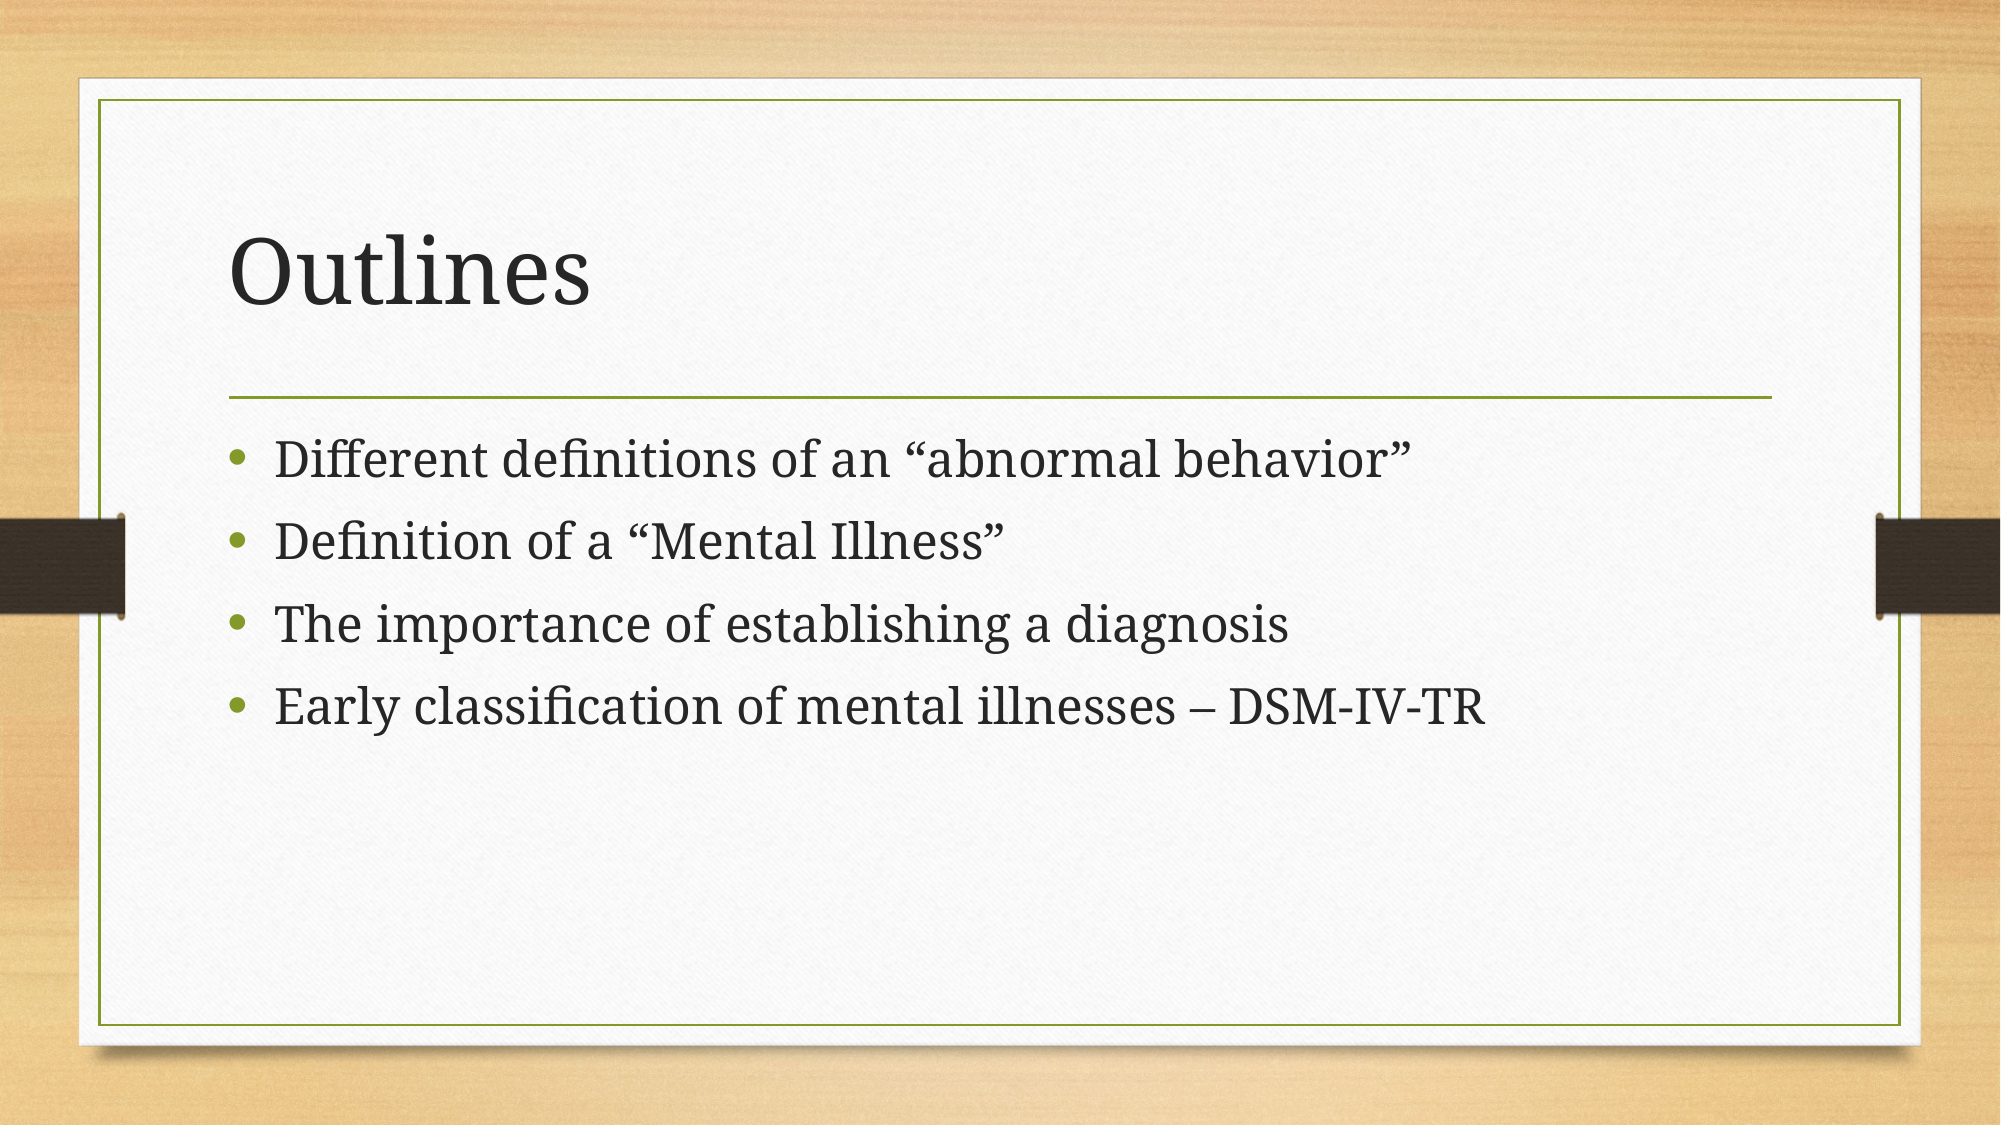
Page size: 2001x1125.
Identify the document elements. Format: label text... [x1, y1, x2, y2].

title Outlines [212, 161, 1788, 375]
picture [0, 0, 2001, 1125]
list Different definitions of an “abnormal behavior” Definition of a “Mental Illness” The importance of establishing a diagnosis Early classification of mental illnesses – DSM-IV-TR [212, 419, 1788, 964]
